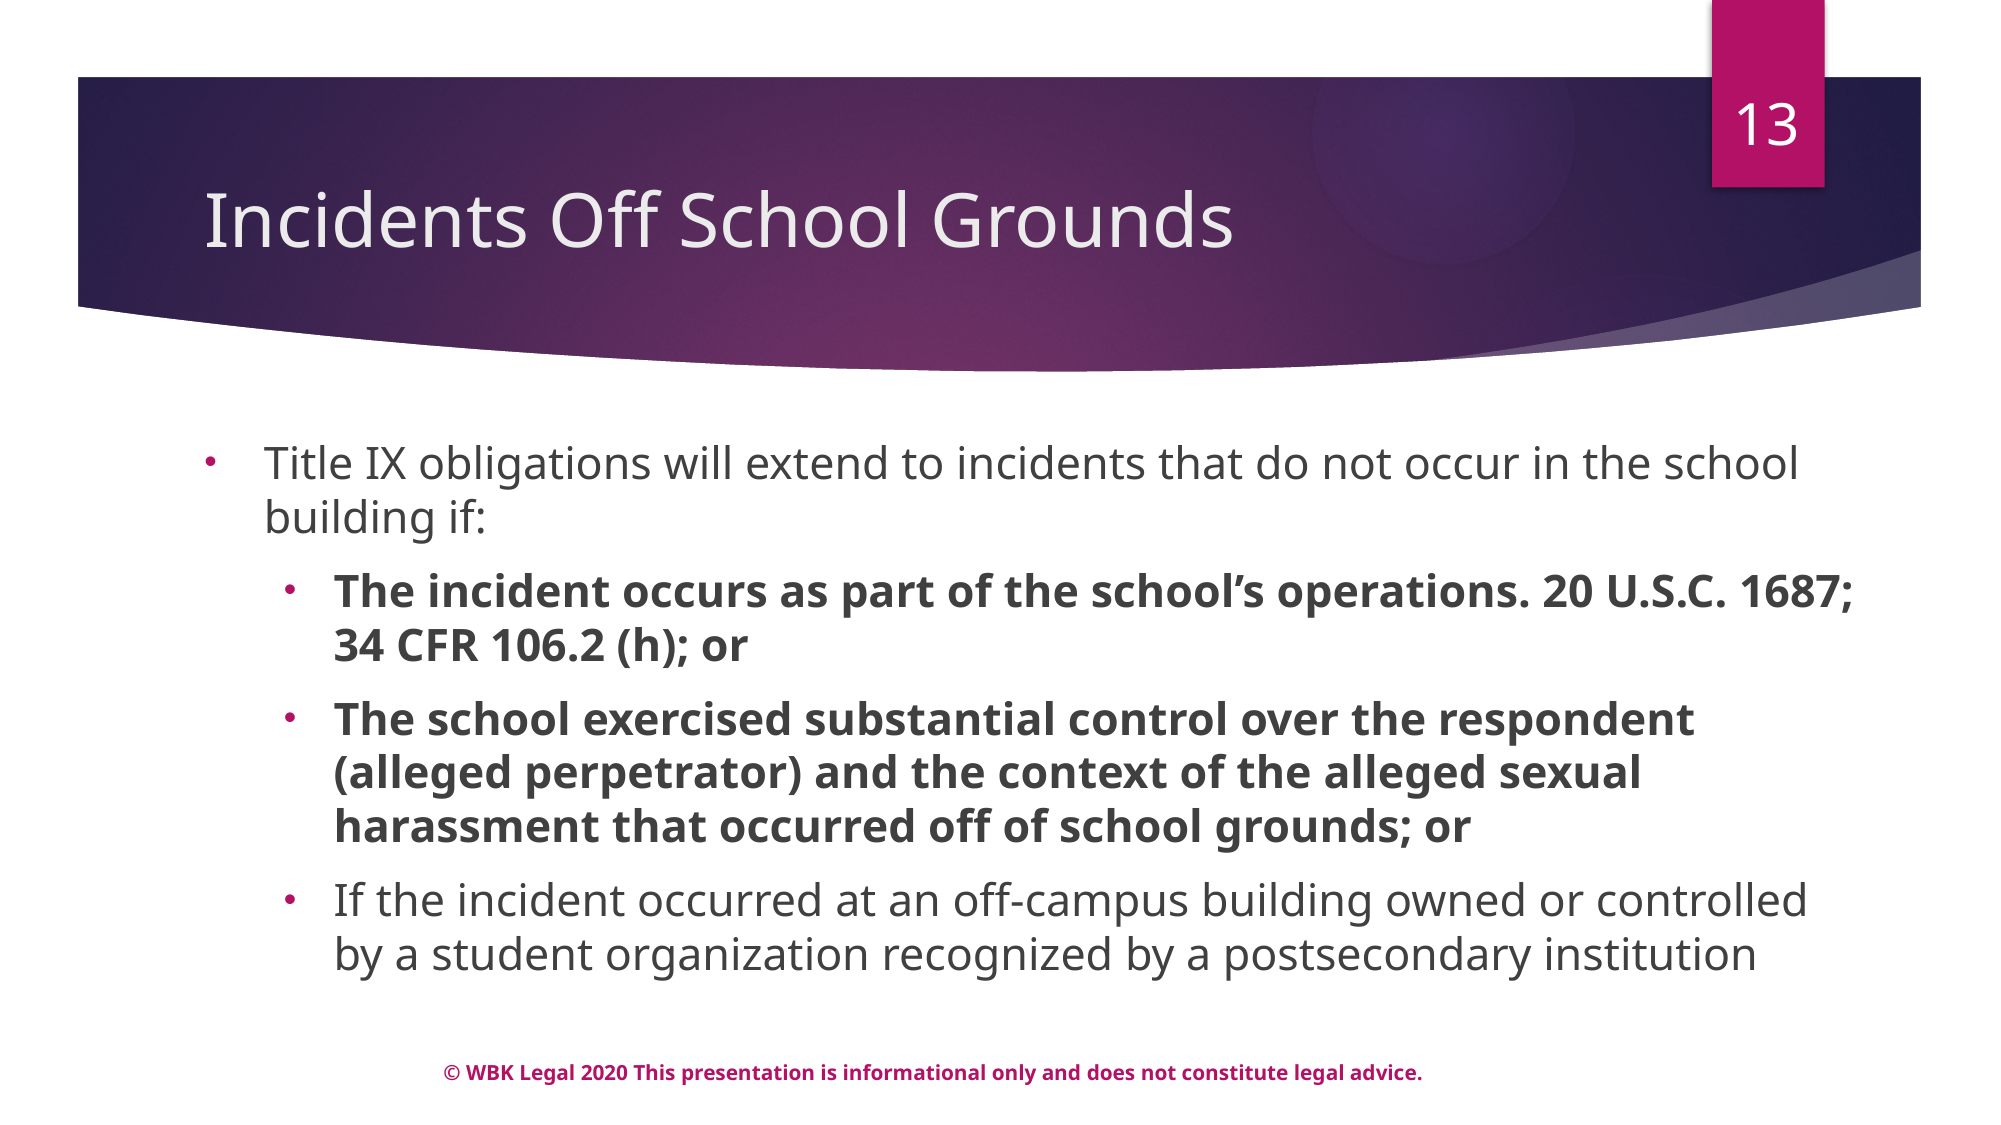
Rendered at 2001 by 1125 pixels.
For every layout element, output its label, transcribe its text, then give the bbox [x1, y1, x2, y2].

footer © WBK Legal 2020 This presentation is informational only and does not constitute legal advice. [92, 1048, 1775, 1099]
list Title IX obligations will extend to incidents that do not occur in the school building if: The incident occurs as part of the school’s operations. 20 U.S.C. 1687; 34 CFR 106.2 (h); or The school exercised substantial control over the respondent (alleged perpetrator) and the context of the alleged sexual harassment that occurred off of school grounds; or If the incident occurred at an off-campus building owned or controlled by a student organization recognized by a postsecondary institution [189, 427, 1872, 988]
title Incidents Off School Grounds [189, 159, 1627, 276]
slide_number 13 [1698, 48, 1836, 175]
